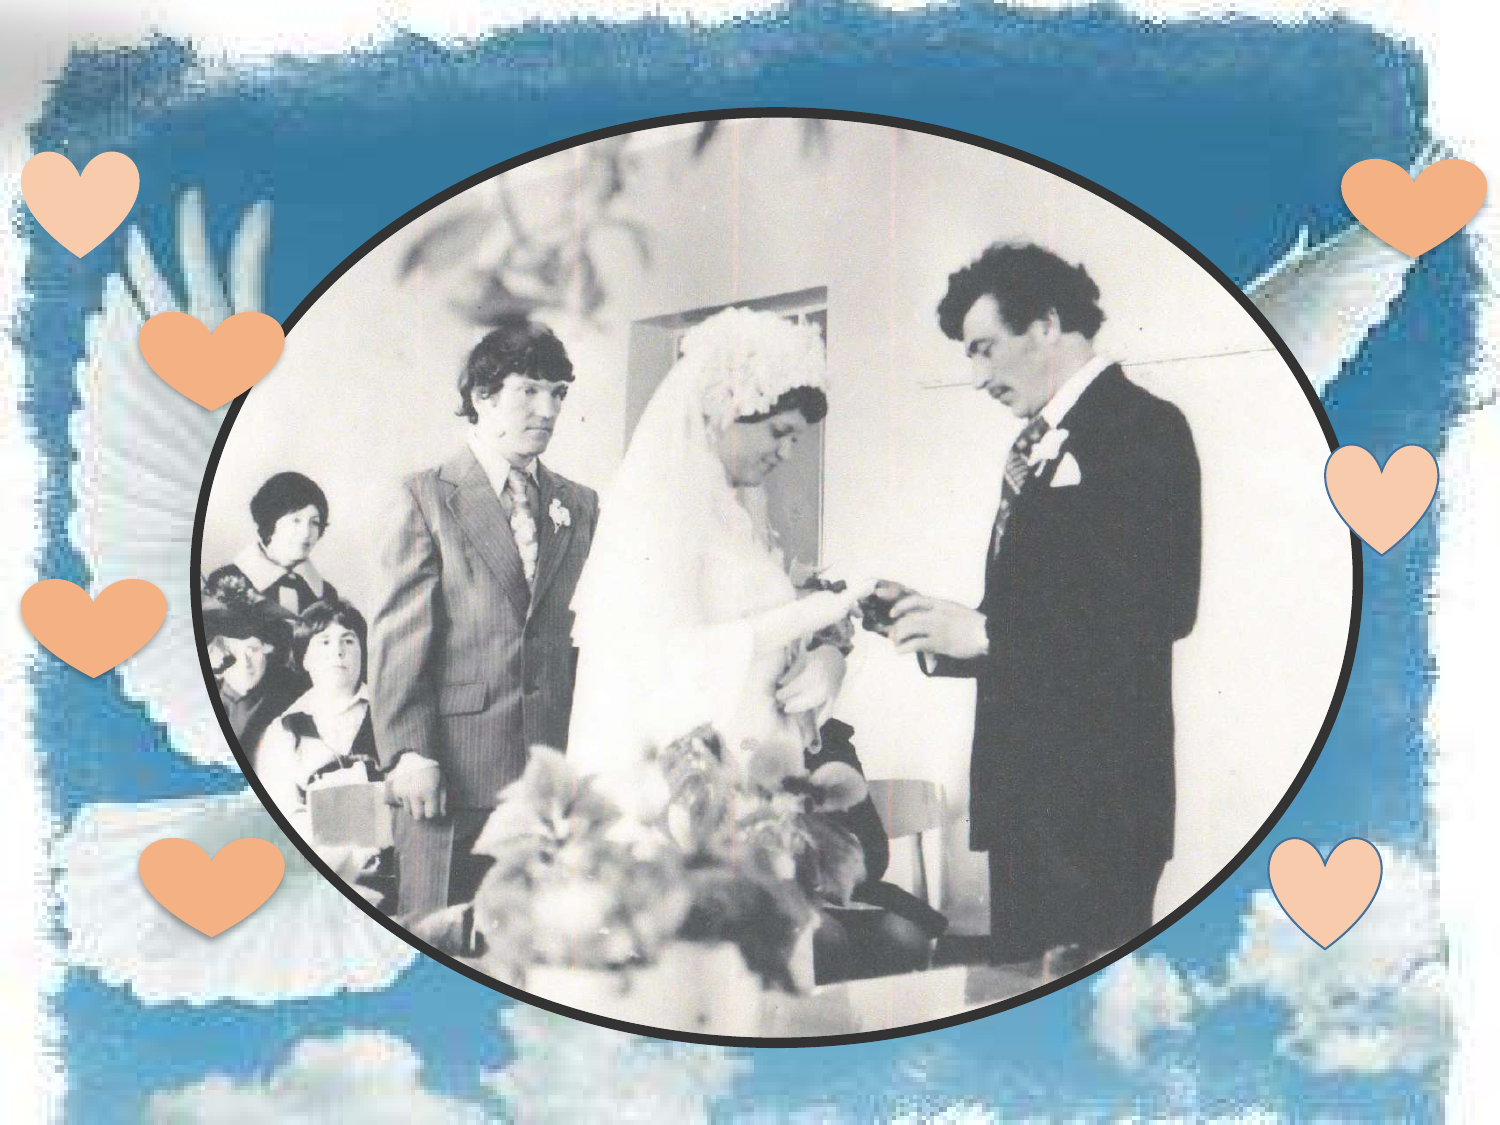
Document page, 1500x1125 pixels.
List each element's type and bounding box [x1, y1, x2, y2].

text_box [19, 150, 141, 260]
text_box [137, 836, 195, 930]
text_box [1358, 157, 1489, 260]
picture [0, 0, 1500, 1125]
text_box [1358, 837, 1383, 922]
text_box [1358, 443, 1440, 557]
text_box [19, 577, 168, 680]
text_box [137, 310, 195, 404]
